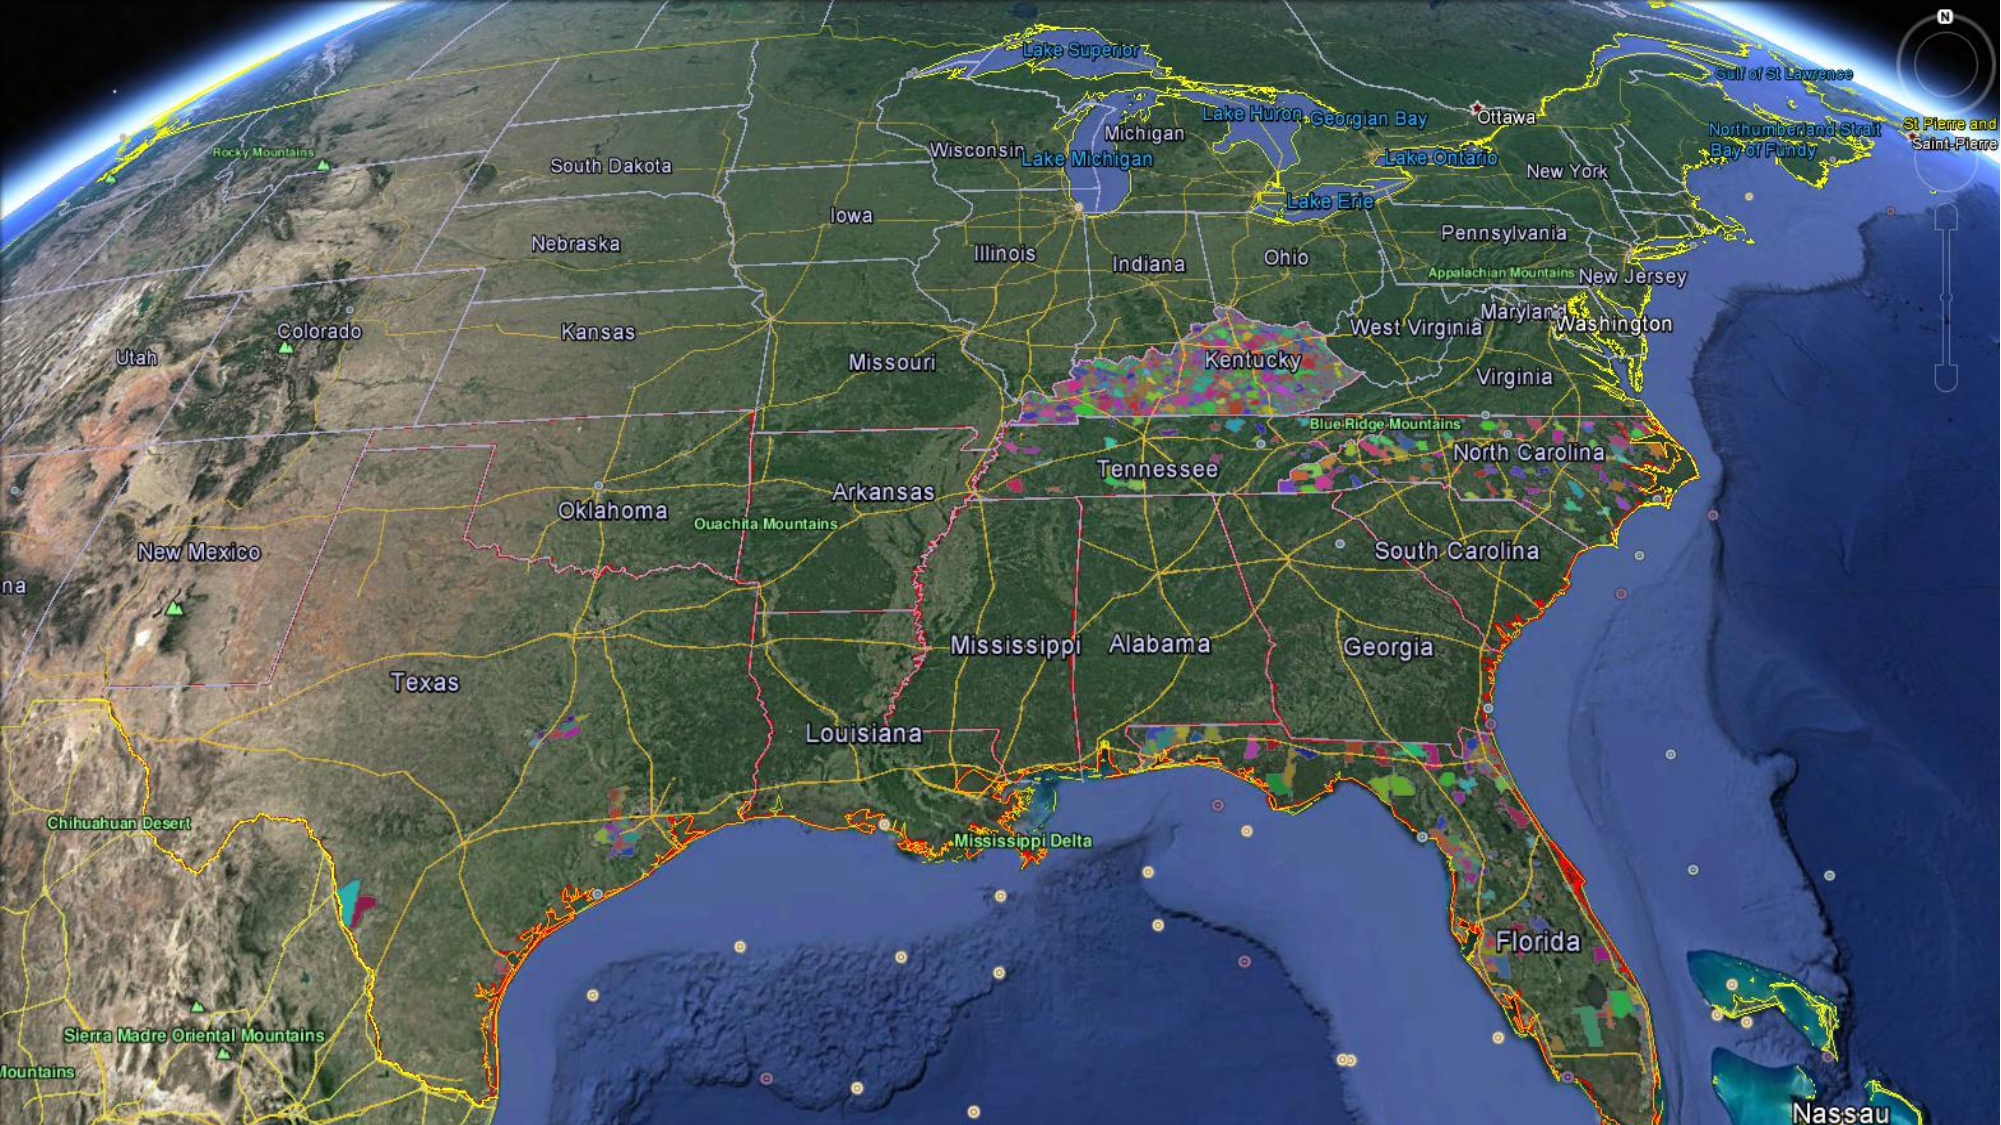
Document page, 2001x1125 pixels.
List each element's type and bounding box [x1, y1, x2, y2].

list [0, 0, 2000, 1125]
